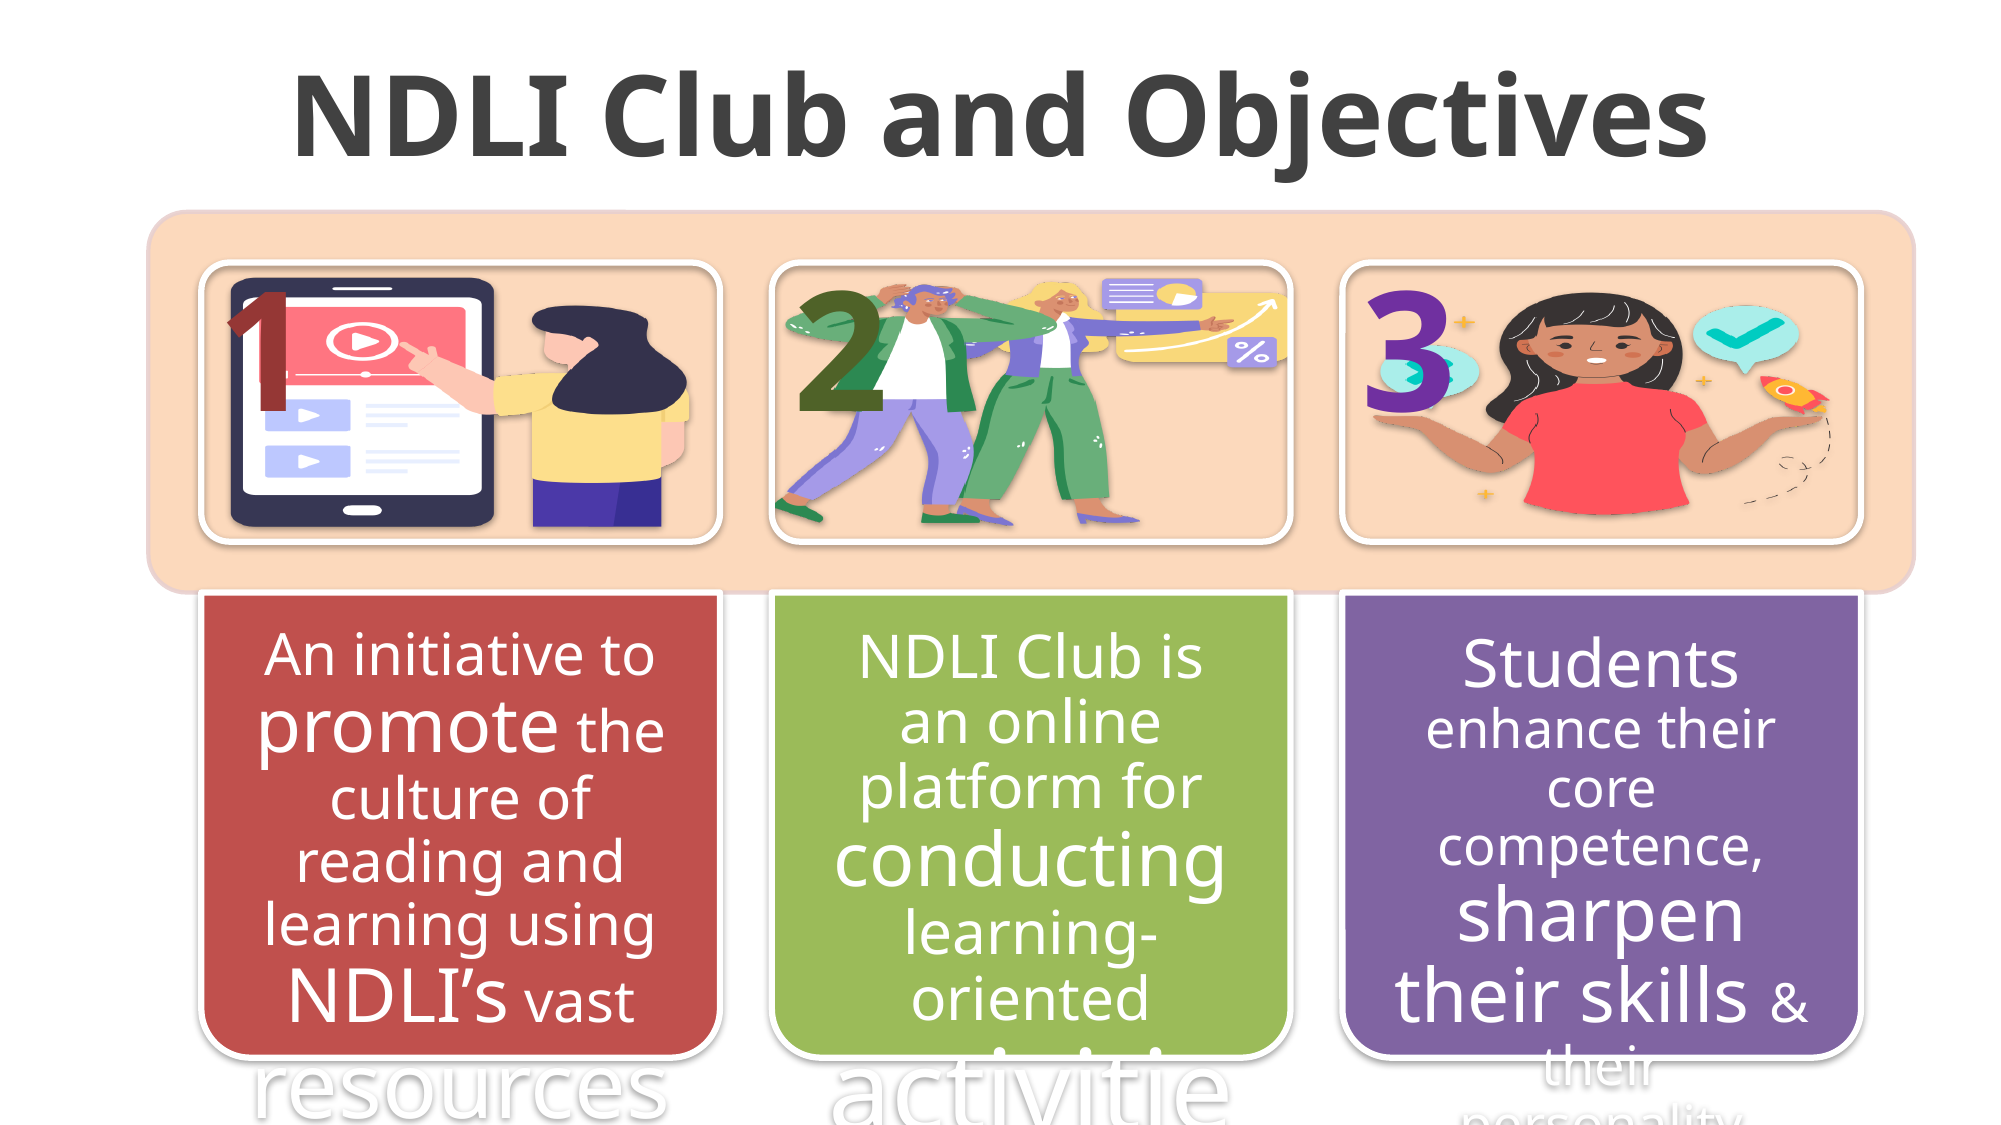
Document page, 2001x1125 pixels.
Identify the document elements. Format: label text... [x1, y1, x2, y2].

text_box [148, 211, 1915, 1058]
title NDLI Club and Objectives [0, 44, 2000, 181]
